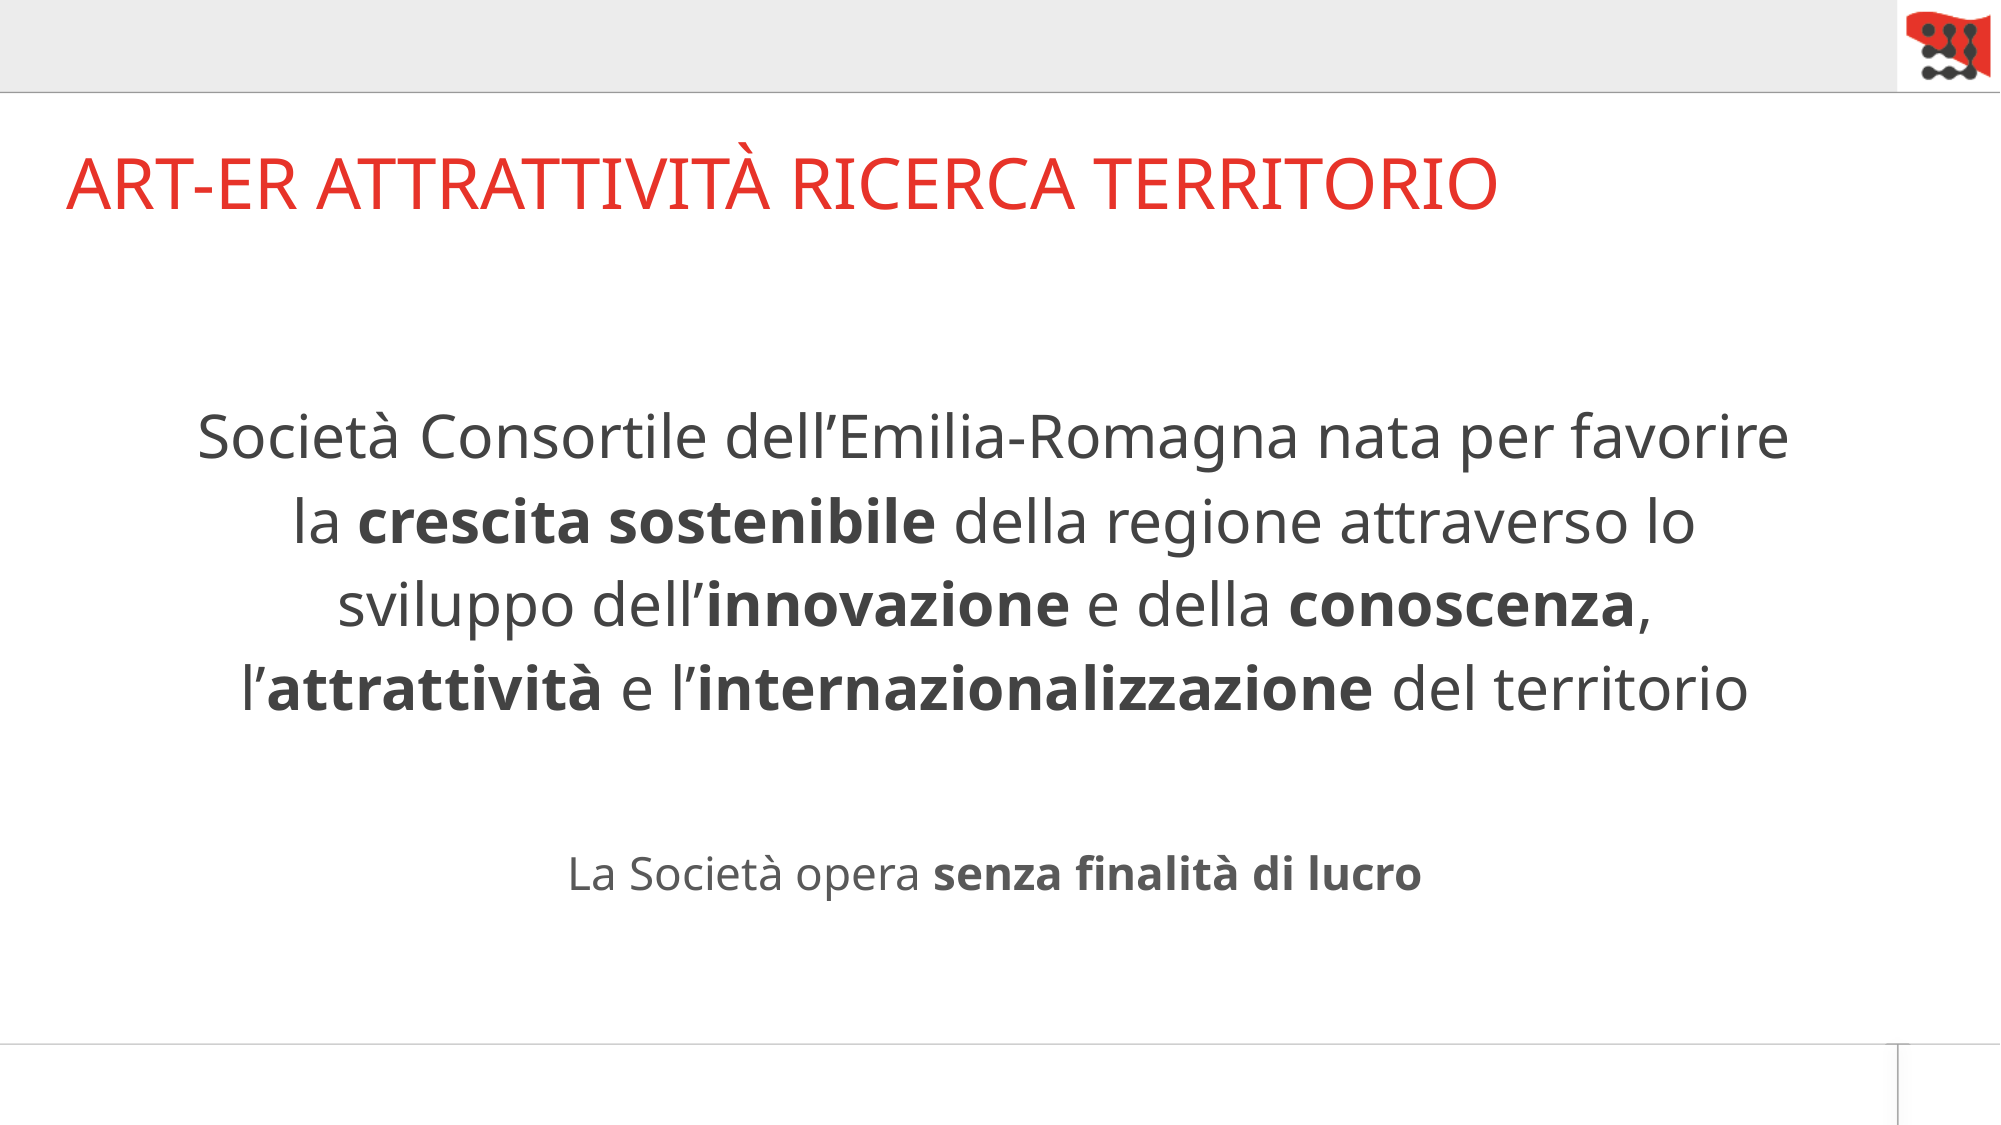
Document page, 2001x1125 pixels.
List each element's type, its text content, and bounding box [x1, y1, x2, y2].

title ART-ER ATTRATTIVITÀ RICERCA TERRITORIO [51, 45, 1768, 233]
slide_number 3 [1488, 1062, 1939, 1123]
list Società Consortile dell’Emilia-Romagna nata per favorire la crescita sostenibile della regione attraverso lo sviluppo dell’innovazione e della conoscenza, l’attrattività e l’internazionalizzazione del territorio La Società opera senza finalità di lucro [51, 276, 1939, 1001]
picture [0, 0, 2000, 1125]
